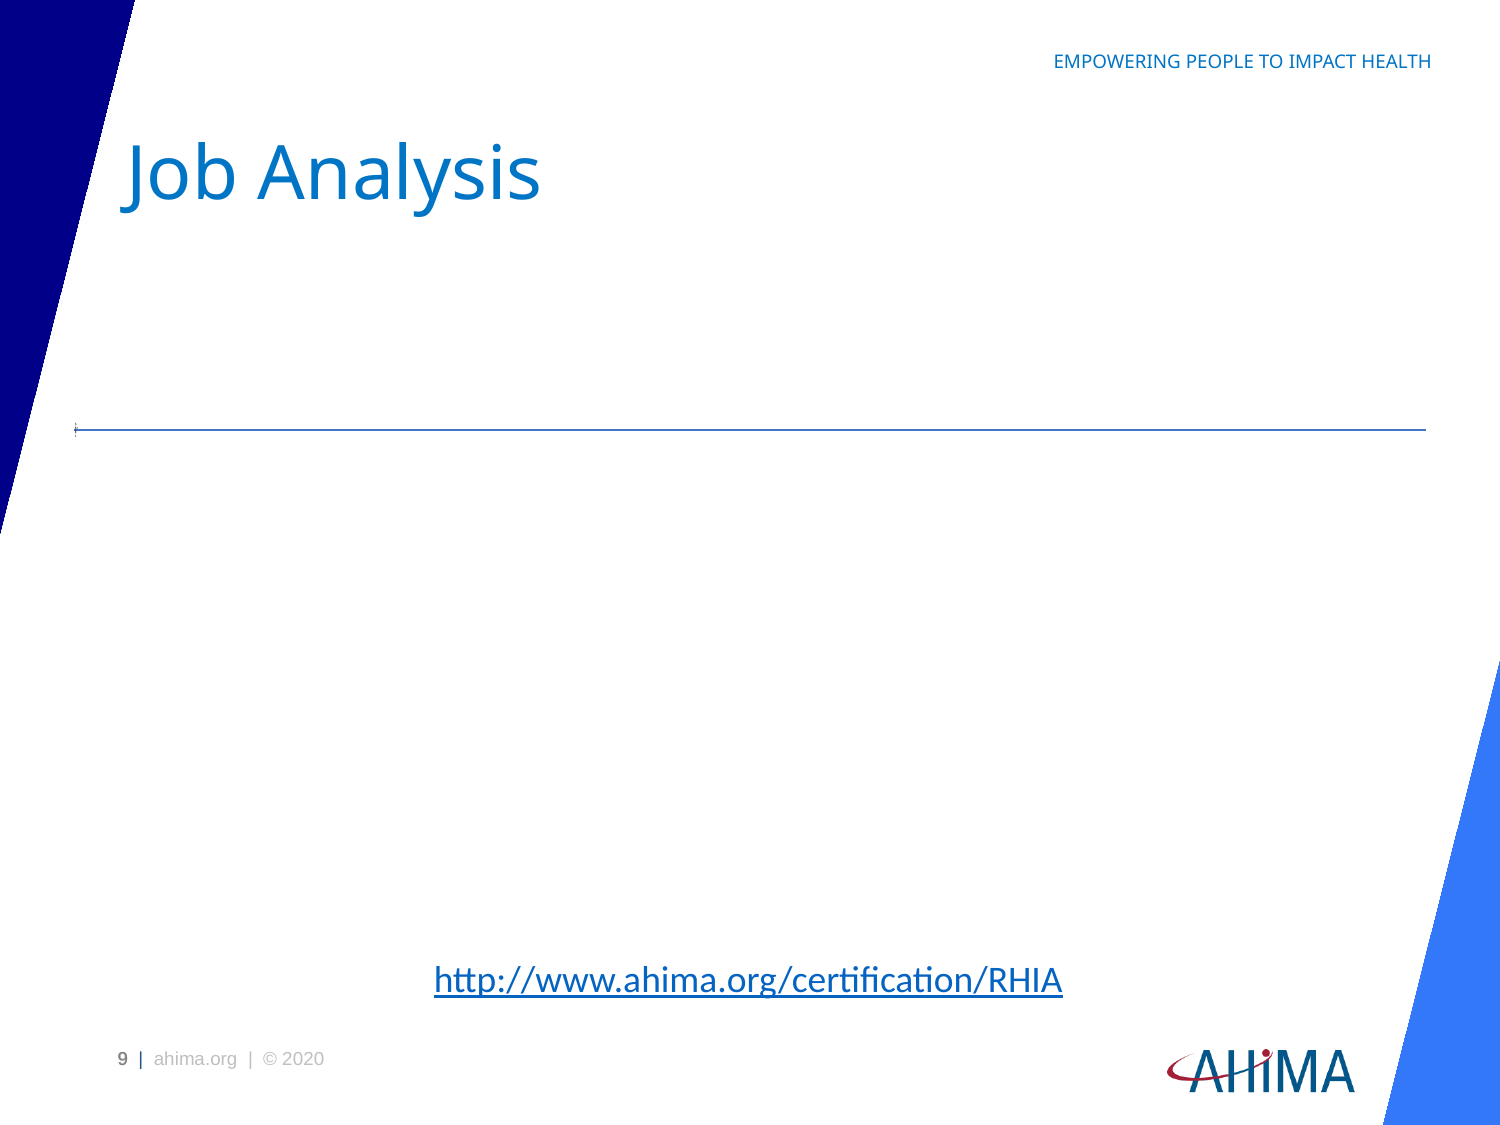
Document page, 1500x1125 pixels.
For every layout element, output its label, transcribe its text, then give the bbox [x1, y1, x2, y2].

title Job Analysis [111, 104, 1417, 247]
text_box http://www.ahima.org/certification/RHIA [418, 947, 1079, 1053]
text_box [74, 262, 1425, 934]
picture [0, 0, 1500, 1125]
text_box 9 [102, 1039, 437, 1091]
